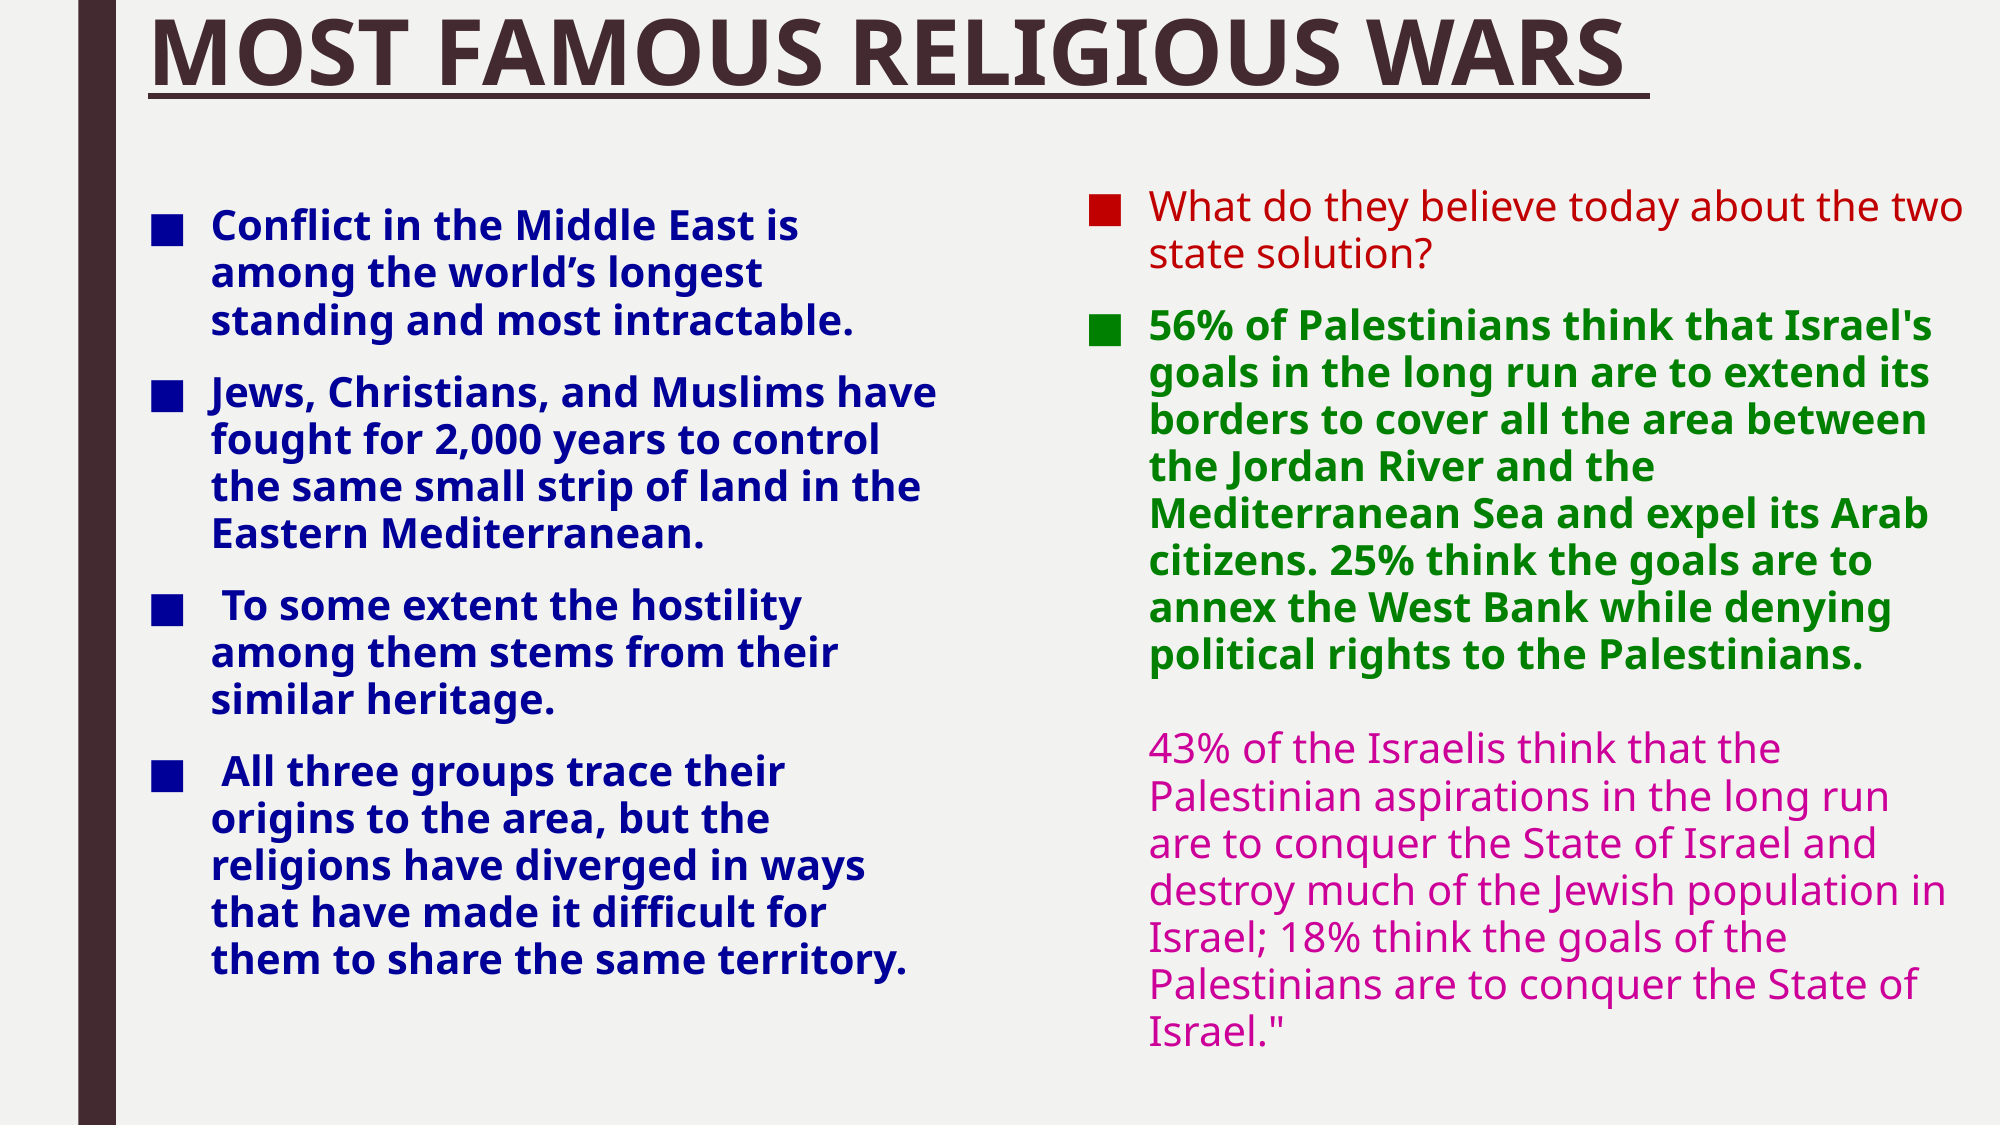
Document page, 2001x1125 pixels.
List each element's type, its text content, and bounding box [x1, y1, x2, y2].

list What do they believe today about the two state solution? 56% of Palestinians think that Israel's goals in the long run are to extend its borders to cover all the area between the Jordan River and the Mediterranean Sea and expel its Arab citizens. 25% think the goals are to annex the West Bank while denying political rights to the Palestinians. 43% of the Israelis think that the Palestinian aspirations in the long run are to conquer the State of Israel and destroy much of the Jewish population in Israel; 18% think the goals of the Palestinians are to conquer the State of Israel." [1070, 176, 1980, 1125]
list Conflict in the Middle East is among the world’s longest standing and most intractable. Jews, Christians, and Muslims have fought for 2,000 years to control the same small strip of land in the Eastern Mediterranean. To some extent the hostility among them stems from their similar heritage. All three groups trace their origins to the area, but the religions have diverged in ways that have made it difficult for them to share the same territory. [132, 195, 955, 1125]
title MOST FAMOUS RELIGIOUS WARS [132, 0, 1800, 177]
